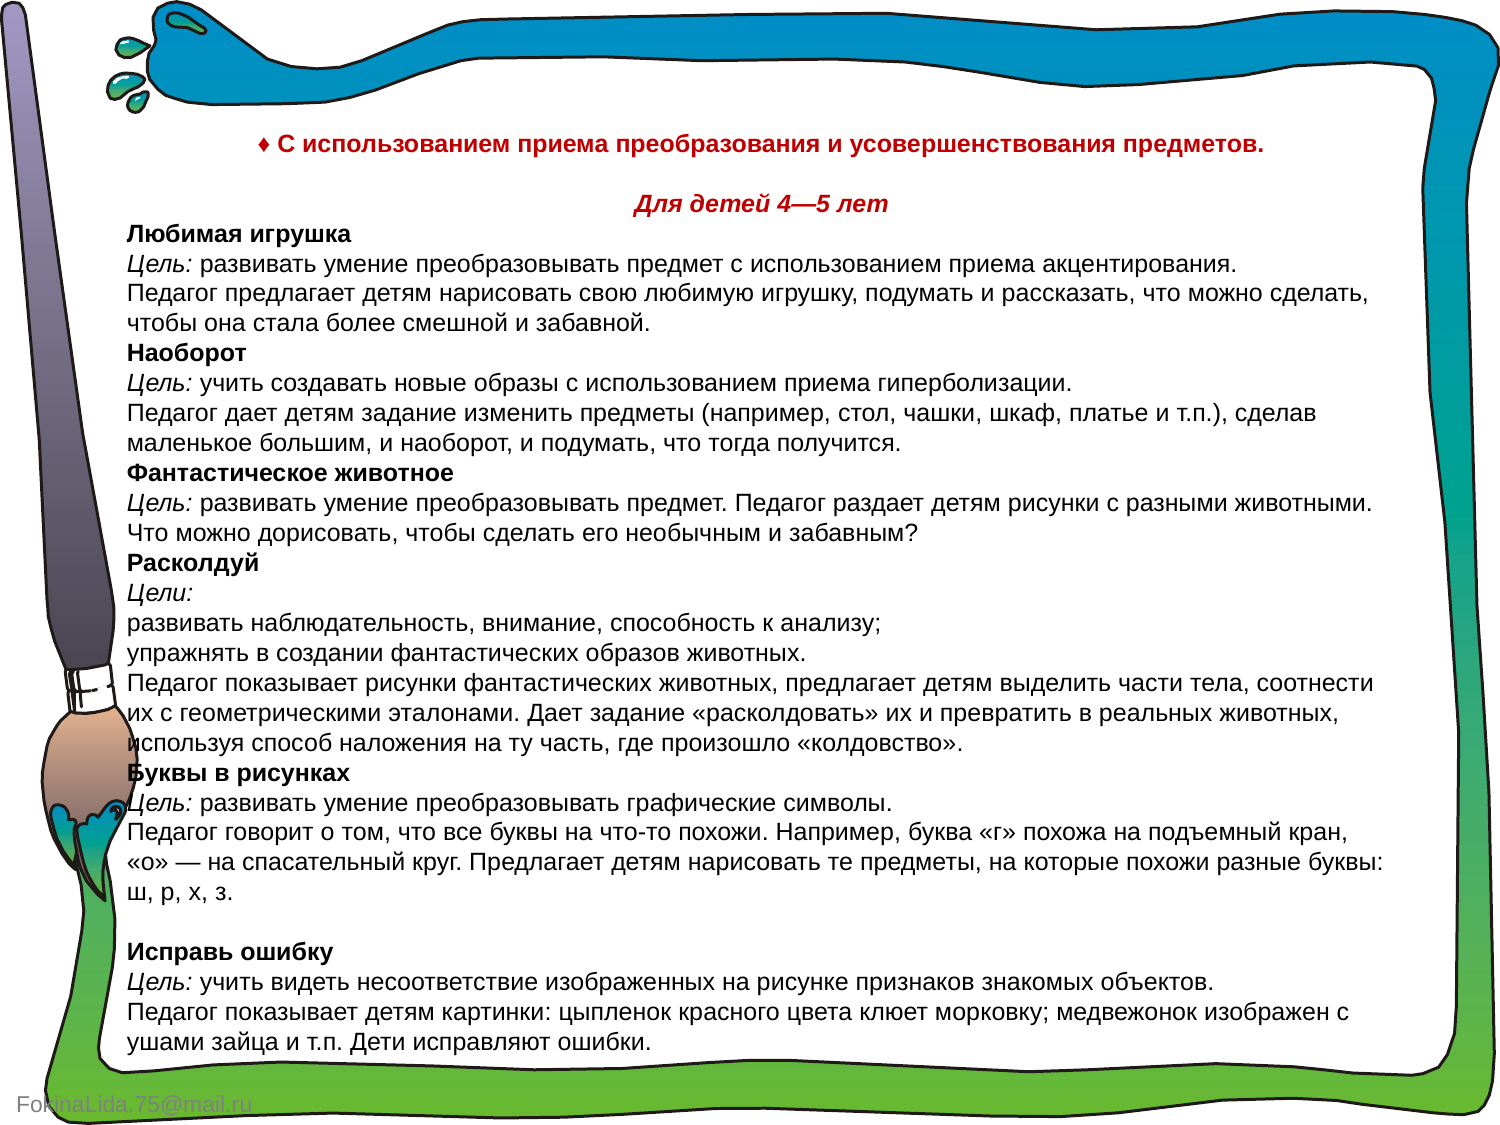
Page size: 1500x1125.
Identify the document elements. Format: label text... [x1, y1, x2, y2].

text_box ♦ С использованием приема преобразования и усовершенствования предметов. Для детей 4—5 лет Любимая игрушка Цель: развивать умение преобразовывать предмет с использованием приема акцентирования. Педагог предлагает детям нарисовать свою любимую игрушку, подумать и рассказать, что можно сделать, чтобы она стала более смешной и забавной. Наоборот Цель: учить создавать новые образы с использованием приема гиперболизации. Педагог дает детям задание изменить предметы (например, стол, чашки, шкаф, платье и т.п.), сделав маленькое большим, и наоборот, и подумать, что тогда получится. Фантастическое животное Цель: развивать умение преобразовывать предмет. Педагог раздает детям рисунки с разными животными. Что можно дорисовать, чтобы сделать его необычным и забавным? Расколдуй Цели: развивать наблюдательность, внимание, способность к анализу; упражнять в создании фантастических образов животных. Педагог показывает рисунки фантастических животных, предлагает детям выделить части тела, соотнести их с геометрическими эталонами. Дает задание «расколдовать» их и превратить в реальных животных, используя способ наложения на ту часть, где произошло «колдовство». Буквы в рисунках Цель: развивать умение преобразовывать графические символы. Педагог говорит о том, что все буквы на что-то похожи. Например, буква «г» похожа на подъемный кран, «о» — на спасательный круг. Предлагает детям нарисовать те предметы, на которые похожи разные буквы: ш, р, х, з. Исправь ошибку Цель: учить видеть несоответствие изображенных на рисунке признаков знакомых объектов. Педагог показывает детям картинки: цыпленок красного цвета клюет морковку; медвежонок изображен с ушами зайца и т.п. Дети исправляют ошибки. [112, 89, 1412, 1108]
